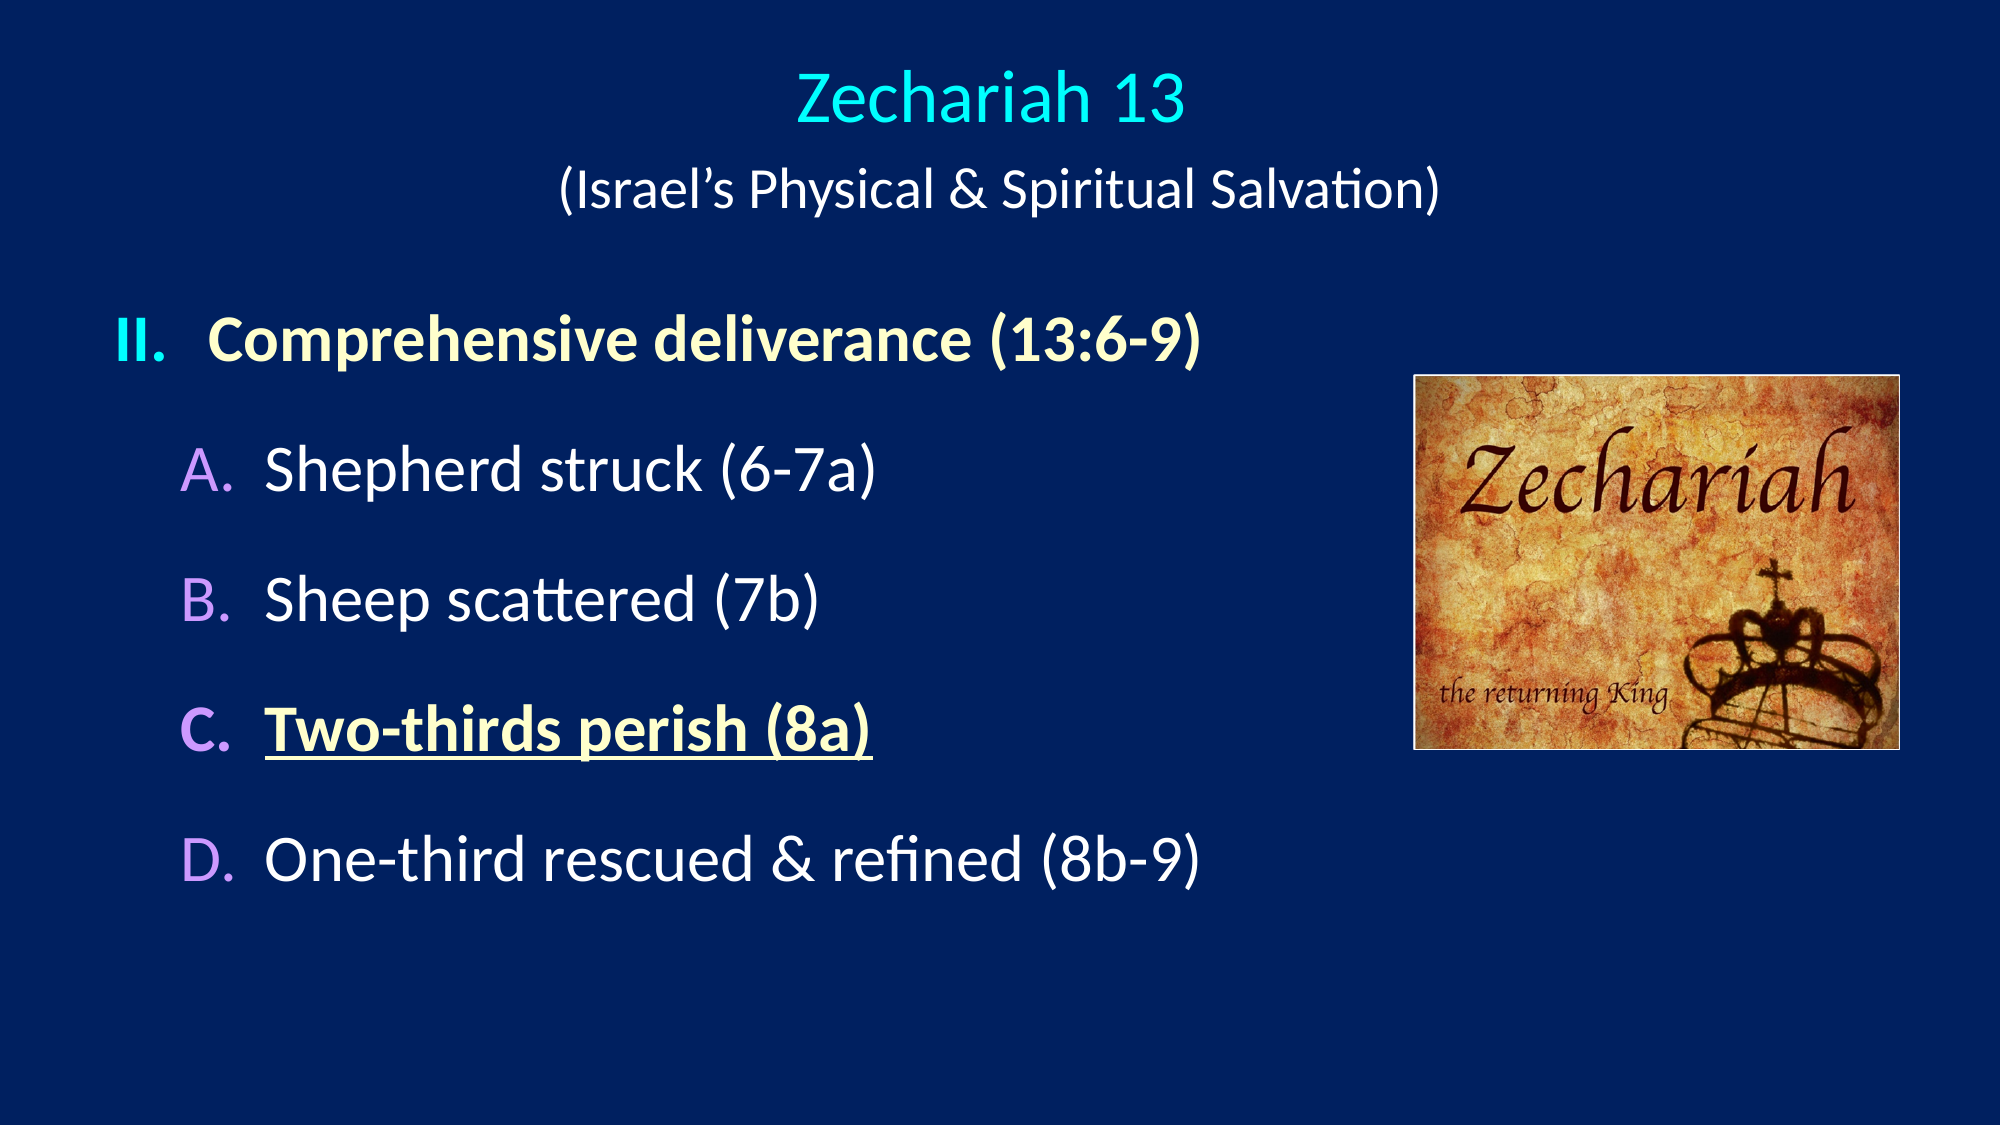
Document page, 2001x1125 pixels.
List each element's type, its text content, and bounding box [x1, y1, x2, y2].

picture [1413, 374, 1901, 751]
text_box Zechariah 13 (Israel’s Physical & Spiritual Salvation) [475, 39, 1525, 228]
list Comprehensive deliverance (13:6-9) Shepherd struck (6-7a) Sheep scattered (7b) Two-thirds perish (8a) One-third rescued & refined (8b-9) [99, 287, 1704, 1086]
